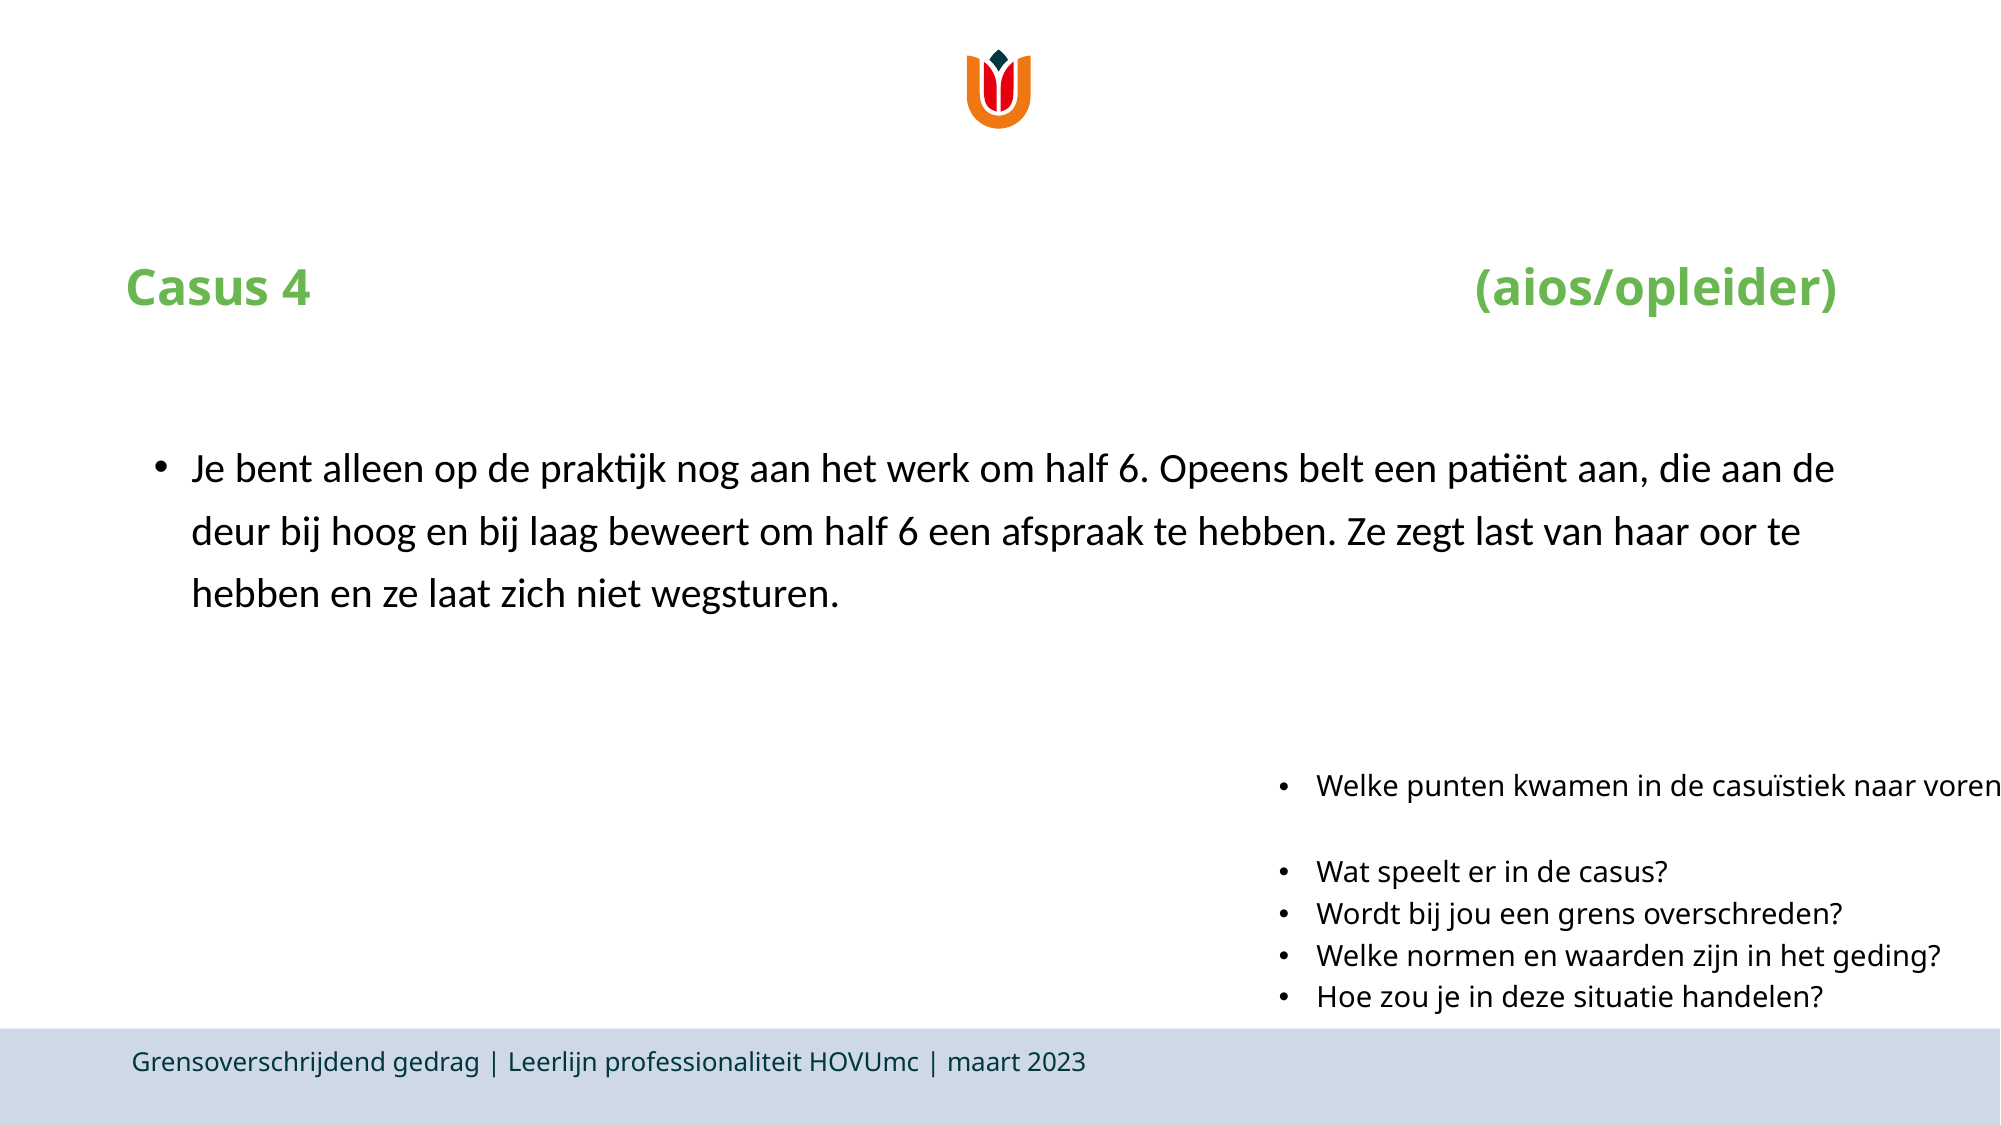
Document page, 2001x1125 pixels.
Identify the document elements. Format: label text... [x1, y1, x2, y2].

footer Grensoverschrijdend gedrag | Leerlijn professionaliteit HOVUmc | maart 2023 [116, 1046, 1166, 1107]
list Welke punten kwamen in de casuïstiek naar voren? Wat speelt er in de casus? Wordt bij jou een grens overschreden? Welke normen en waarden zijn in het geding? Hoe zou je in deze situatie handelen? [1189, 764, 2000, 1081]
title Casus 4 (aios/opleider) [110, 180, 1877, 398]
text_box Je bent alleen op de praktijk nog aan het werk om half 6. Opeens belt een patiënt aan, die aan de deur bij hoog en bij laag beweert om half 6 een afspraak te hebben. Ze zegt last van haar oor te hebben en ze laat zich niet wegsturen. [139, 421, 1875, 765]
